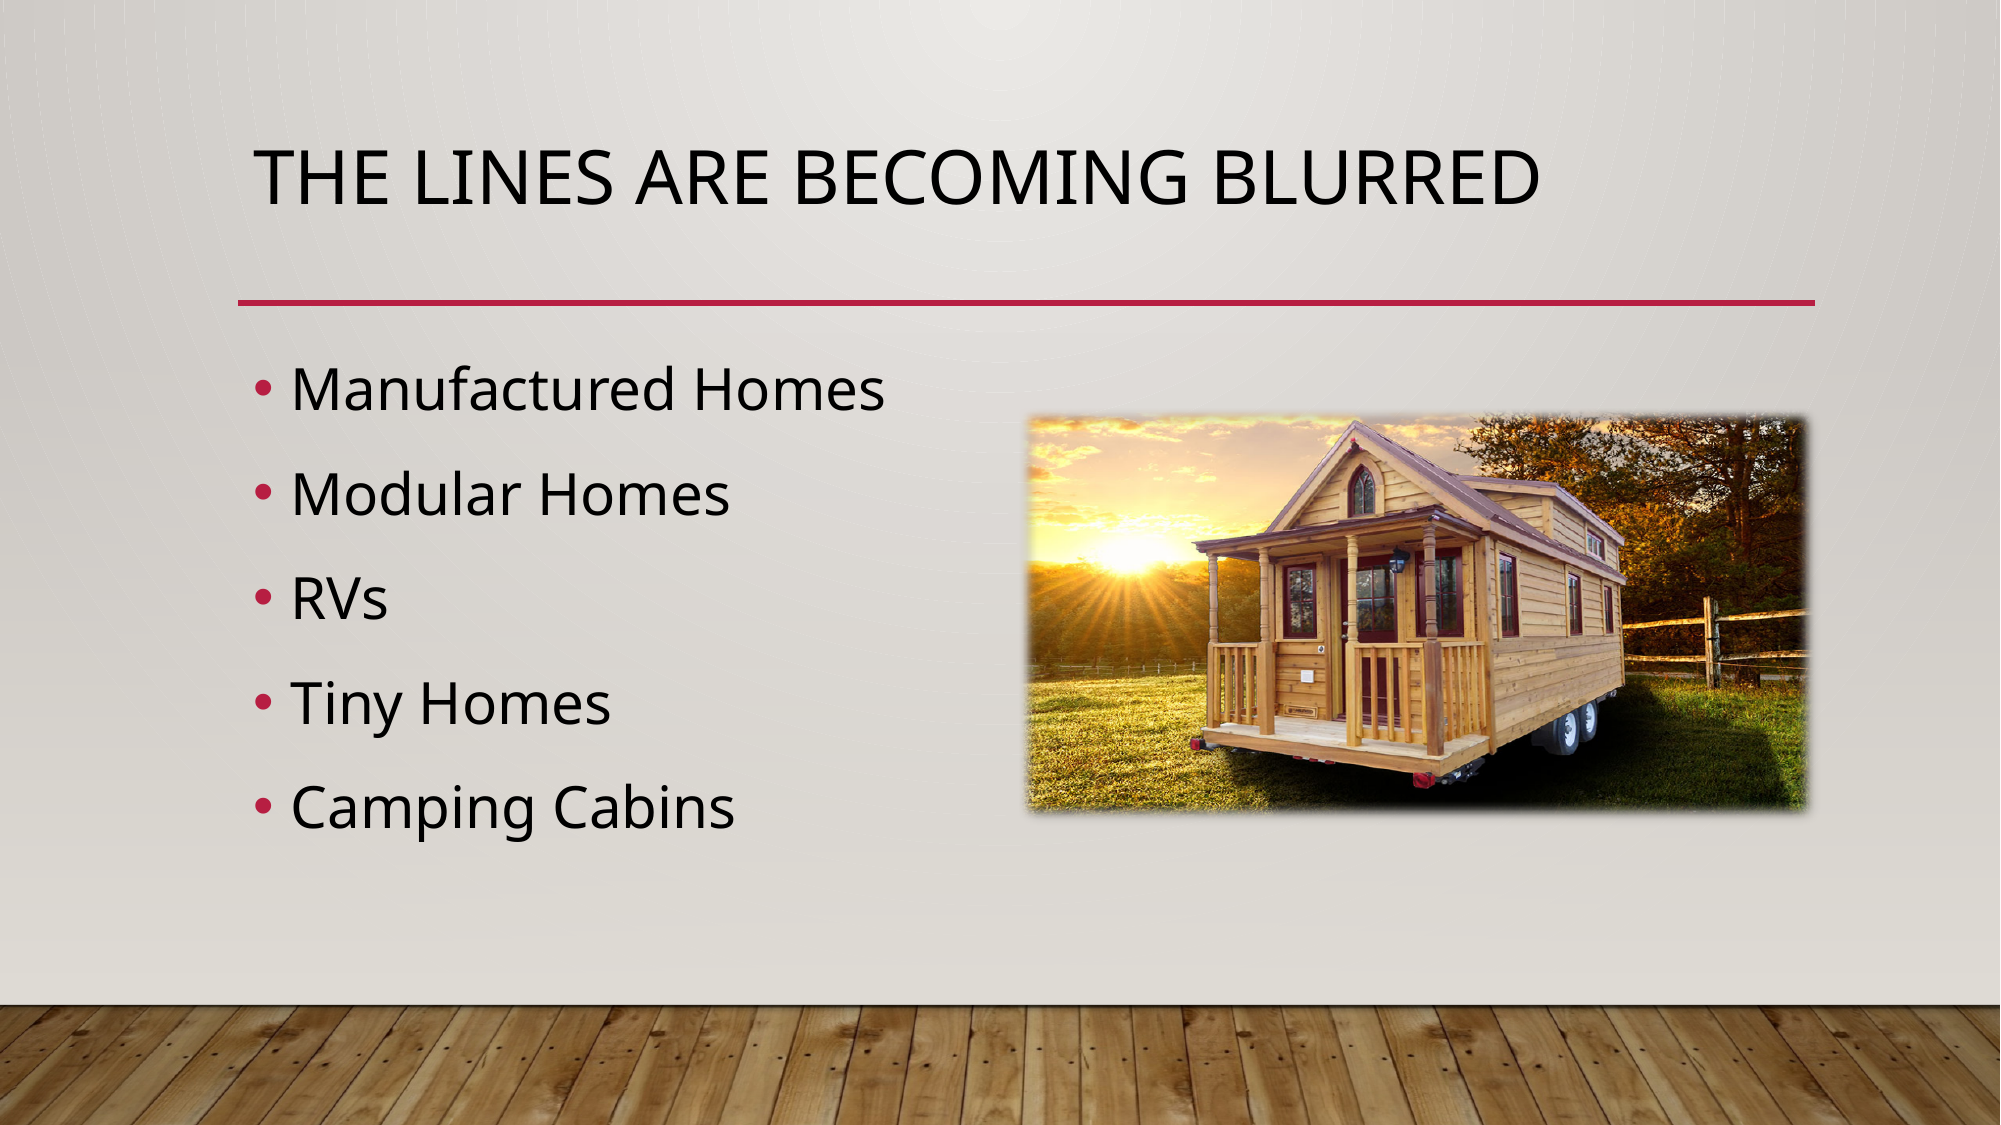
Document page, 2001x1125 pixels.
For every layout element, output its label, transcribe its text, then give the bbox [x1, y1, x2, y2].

picture [0, 1005, 2000, 1125]
list Manufactured Homes Modular Homes RVs Tiny Homes Camping Cabins [238, 330, 1814, 897]
title The lines are becoming blurred [238, 131, 1814, 305]
picture [1019, 408, 1814, 819]
